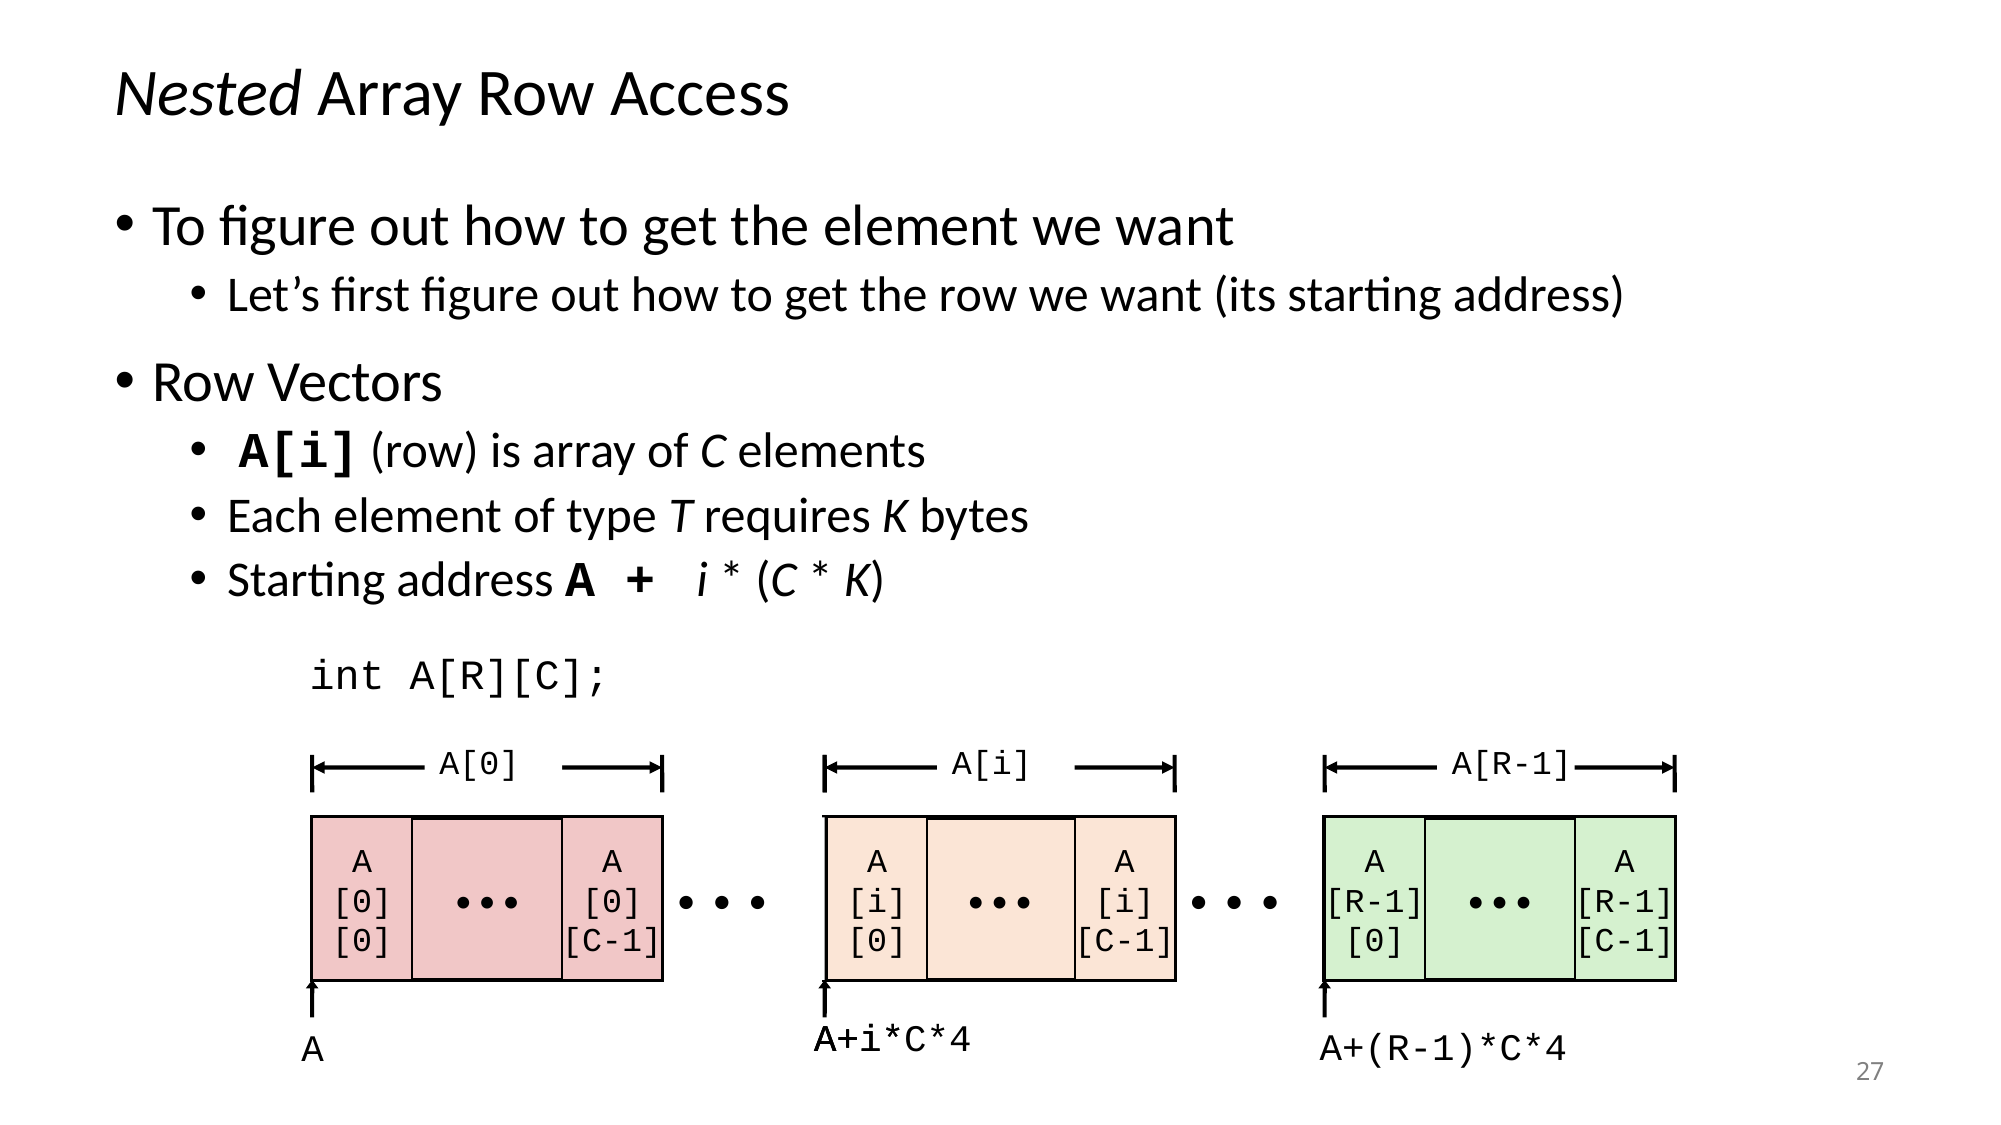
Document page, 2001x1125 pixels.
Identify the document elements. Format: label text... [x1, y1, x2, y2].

text_box int A[R][C]; [294, 640, 625, 706]
text_box A [280, 1016, 346, 1076]
slide_number 27 [1749, 1042, 1900, 1103]
text_box [818, 980, 831, 1006]
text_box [824, 729, 1175, 980]
text_box • • • [664, 817, 824, 980]
text_box [305, 982, 319, 1018]
title Nested Array Row Access [99, 37, 1900, 150]
text_box [1318, 980, 1331, 1018]
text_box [1324, 729, 1675, 980]
text_box A+i*C*4 [785, 1006, 987, 1067]
list To figure out how to get the element we want Let’s first figure out how to get the row we want (its starting address) Row Vectors A[i] (row) is array of C elements Each element of type T requires K bytes Starting address A + i * (C * K) [99, 187, 1900, 1013]
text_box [312, 729, 663, 980]
text_box A+(R-1)*C*4 [1299, 1015, 1587, 1076]
